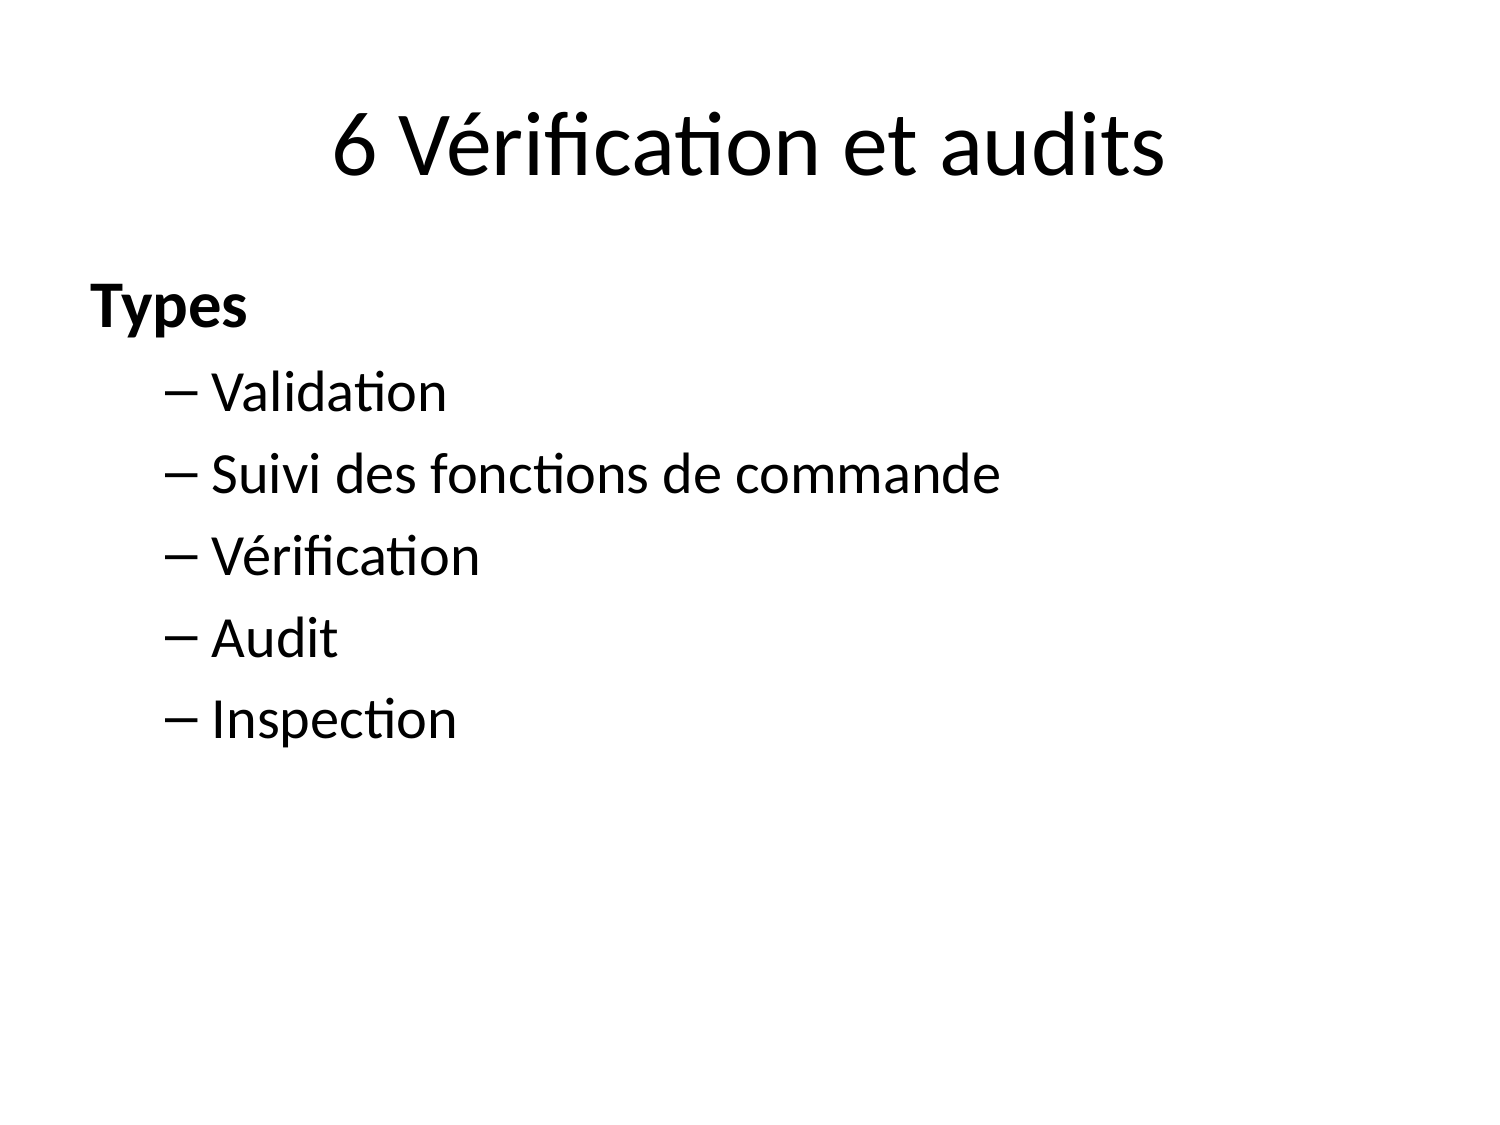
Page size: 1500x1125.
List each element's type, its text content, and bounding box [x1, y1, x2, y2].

list Types Validation Suivi des fonctions de commande Vérification Audit Inspection [75, 262, 1425, 1005]
title 6 Vérification et audits [75, 45, 1425, 233]
